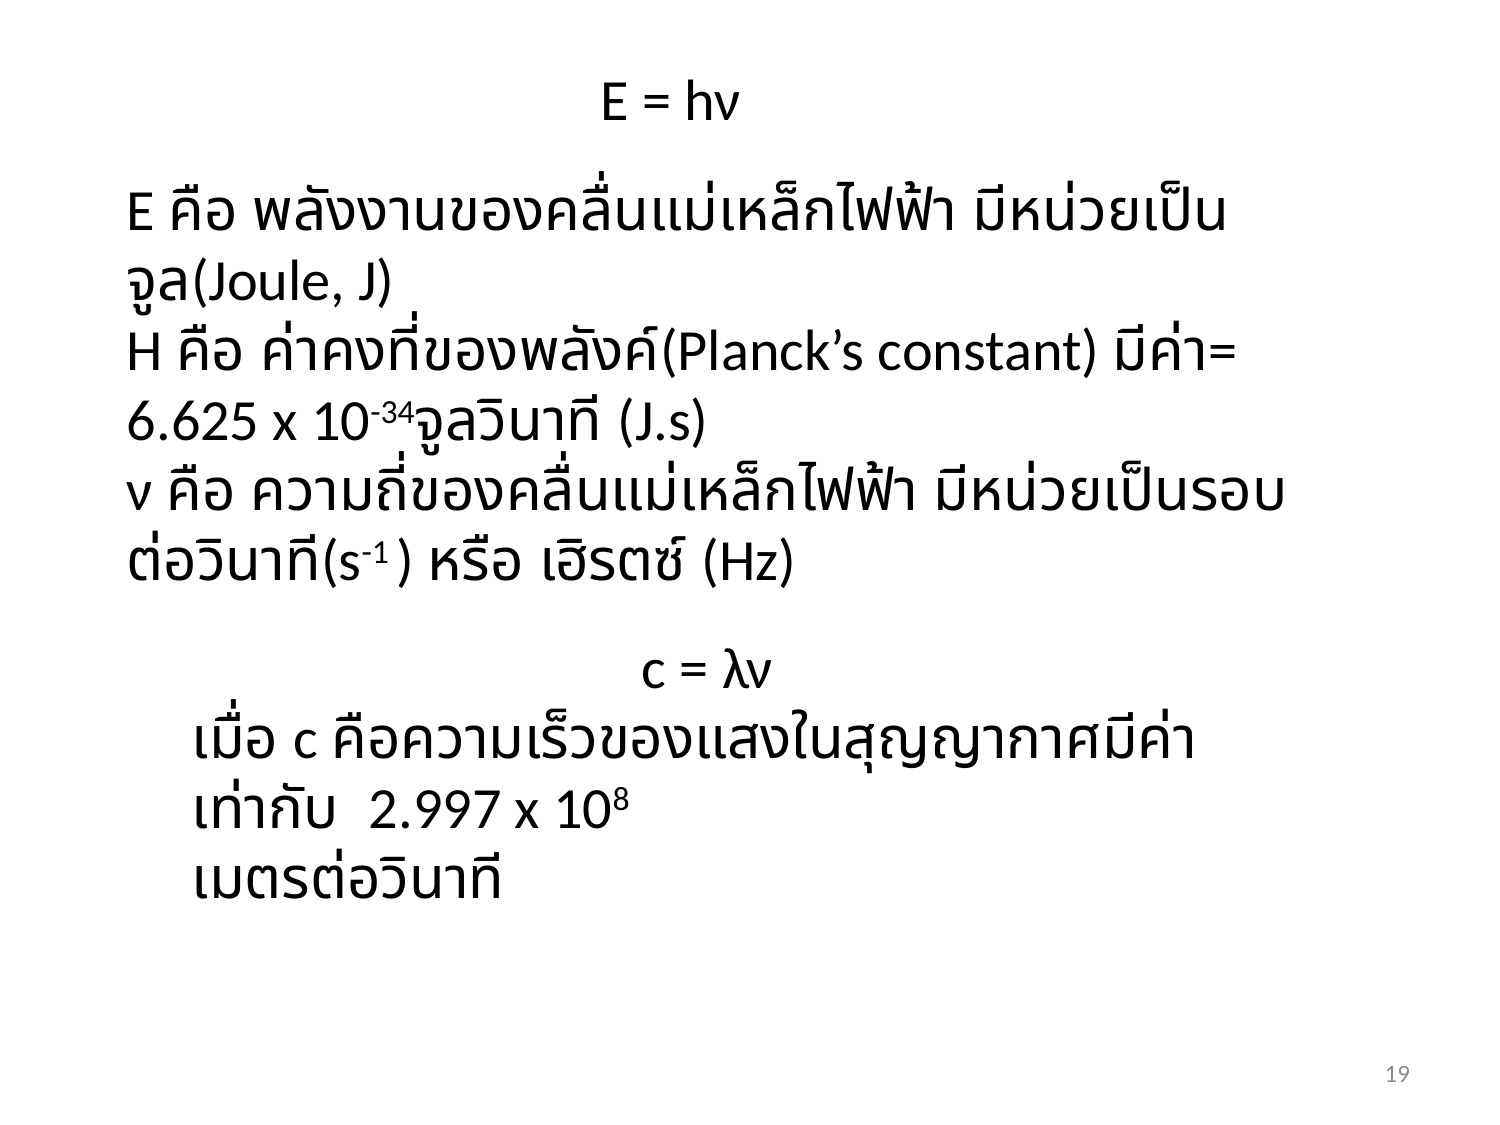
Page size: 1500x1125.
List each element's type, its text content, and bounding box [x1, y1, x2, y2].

text_box E = hν [585, 54, 757, 140]
text_box c = λν เมื่อ c คือความเร็วของแสงในสุญญากาศมีค่าเท่ากับ 2.997 x 108 เมตรต่อวินาที [177, 622, 1288, 918]
slide_number 19 [1074, 1042, 1425, 1103]
text_box E คือ พลังงานของคลื่นแม่เหล็กไฟฟ้า มีหน่วยเป็นจูล(Joule, J) H คือ ค่าคงที่ของพลังค์(Planck’s constant) มีค่า= 6.625 x 10-34จูลวินาที (J.s) ν คือ ความถี่ของคลื่นแม่เหล็กไฟฟ้า มีหน่วยเป็นรอบต่อวินาที(s-1 ) หรือ เฮิรตซ์ (Hz) [112, 165, 1353, 600]
